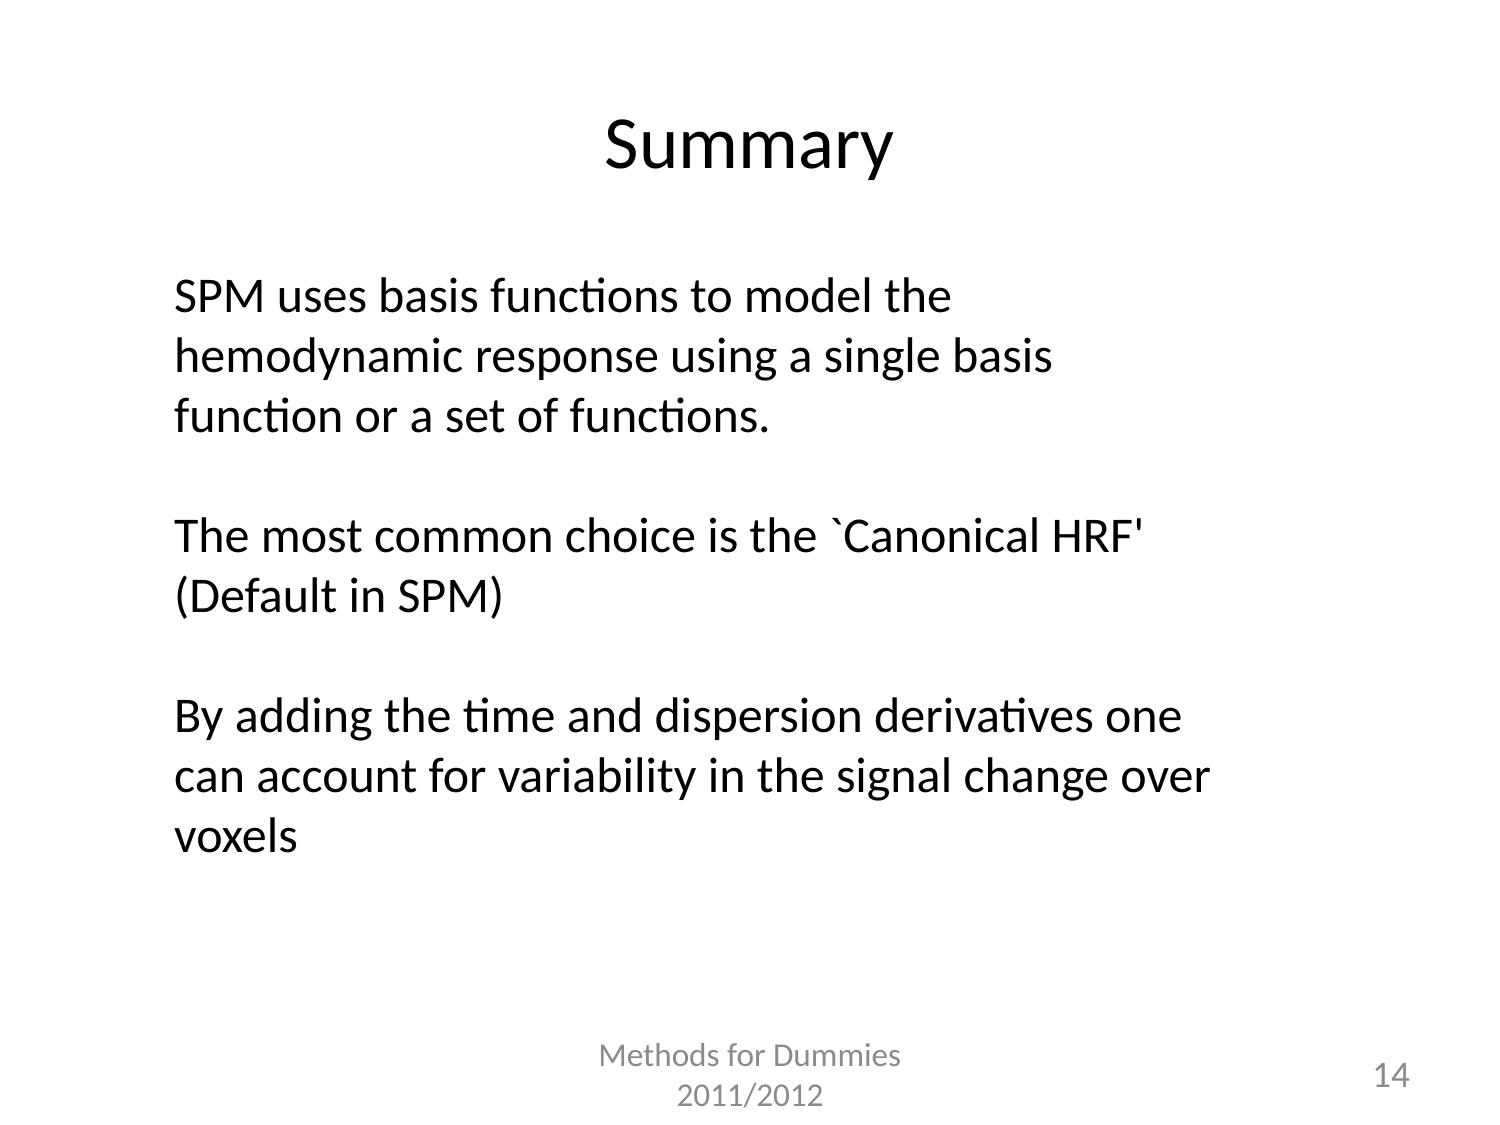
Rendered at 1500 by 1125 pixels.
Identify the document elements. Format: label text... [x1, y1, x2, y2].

text_box SPM uses basis functions to model the hemodynamic response using a single basis function or a set of functions. The most common choice is the `Canonical HRF' (Default in SPM) By adding the time and dispersion derivatives one can account for variability in the signal change over voxels [159, 255, 1235, 931]
footer Methods for Dummies 2011/2012 [512, 1042, 988, 1103]
slide_number 14 [1074, 1042, 1425, 1103]
title Summary [75, 45, 1425, 233]
